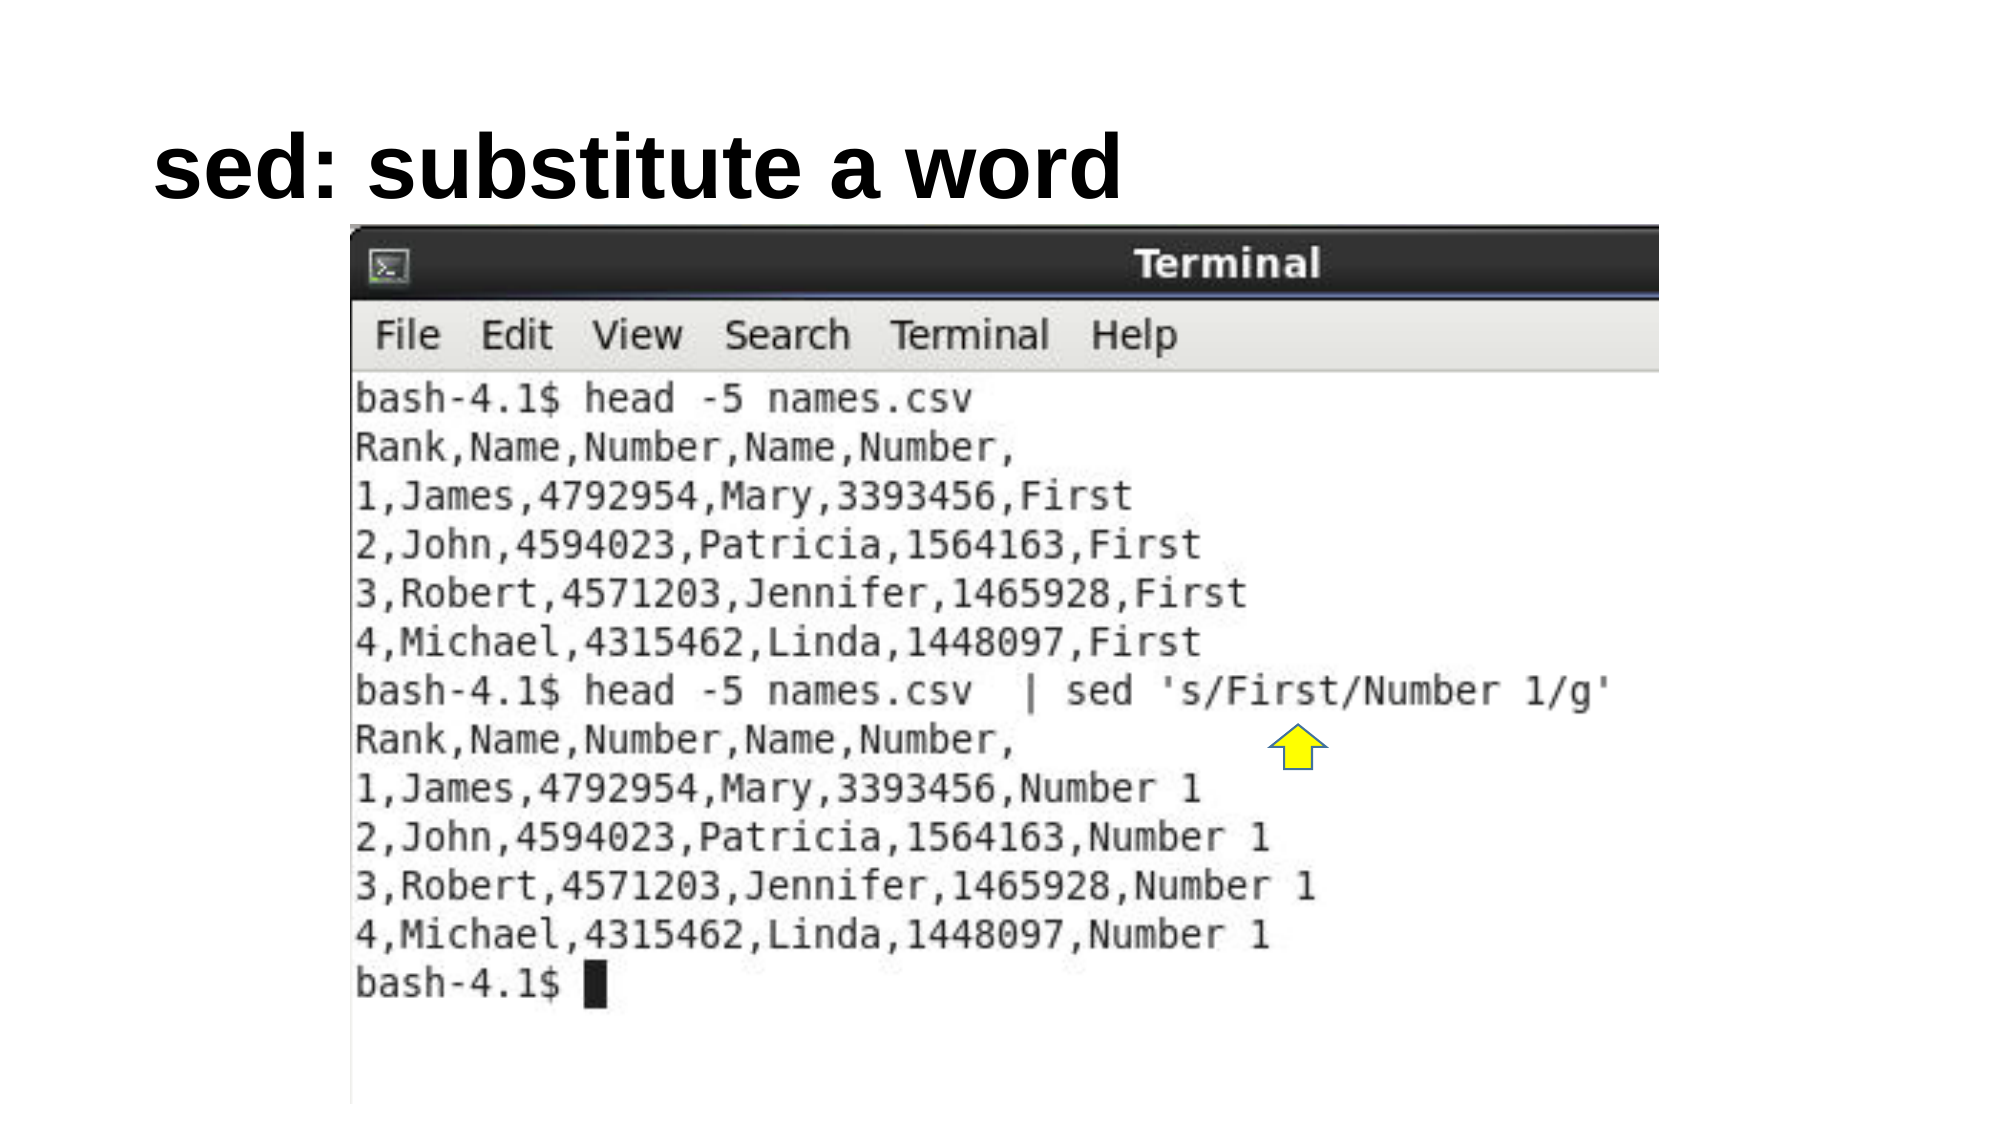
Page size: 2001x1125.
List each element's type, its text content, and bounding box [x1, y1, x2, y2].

title sed: substitute a word [137, 59, 1863, 278]
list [350, 224, 1659, 1104]
